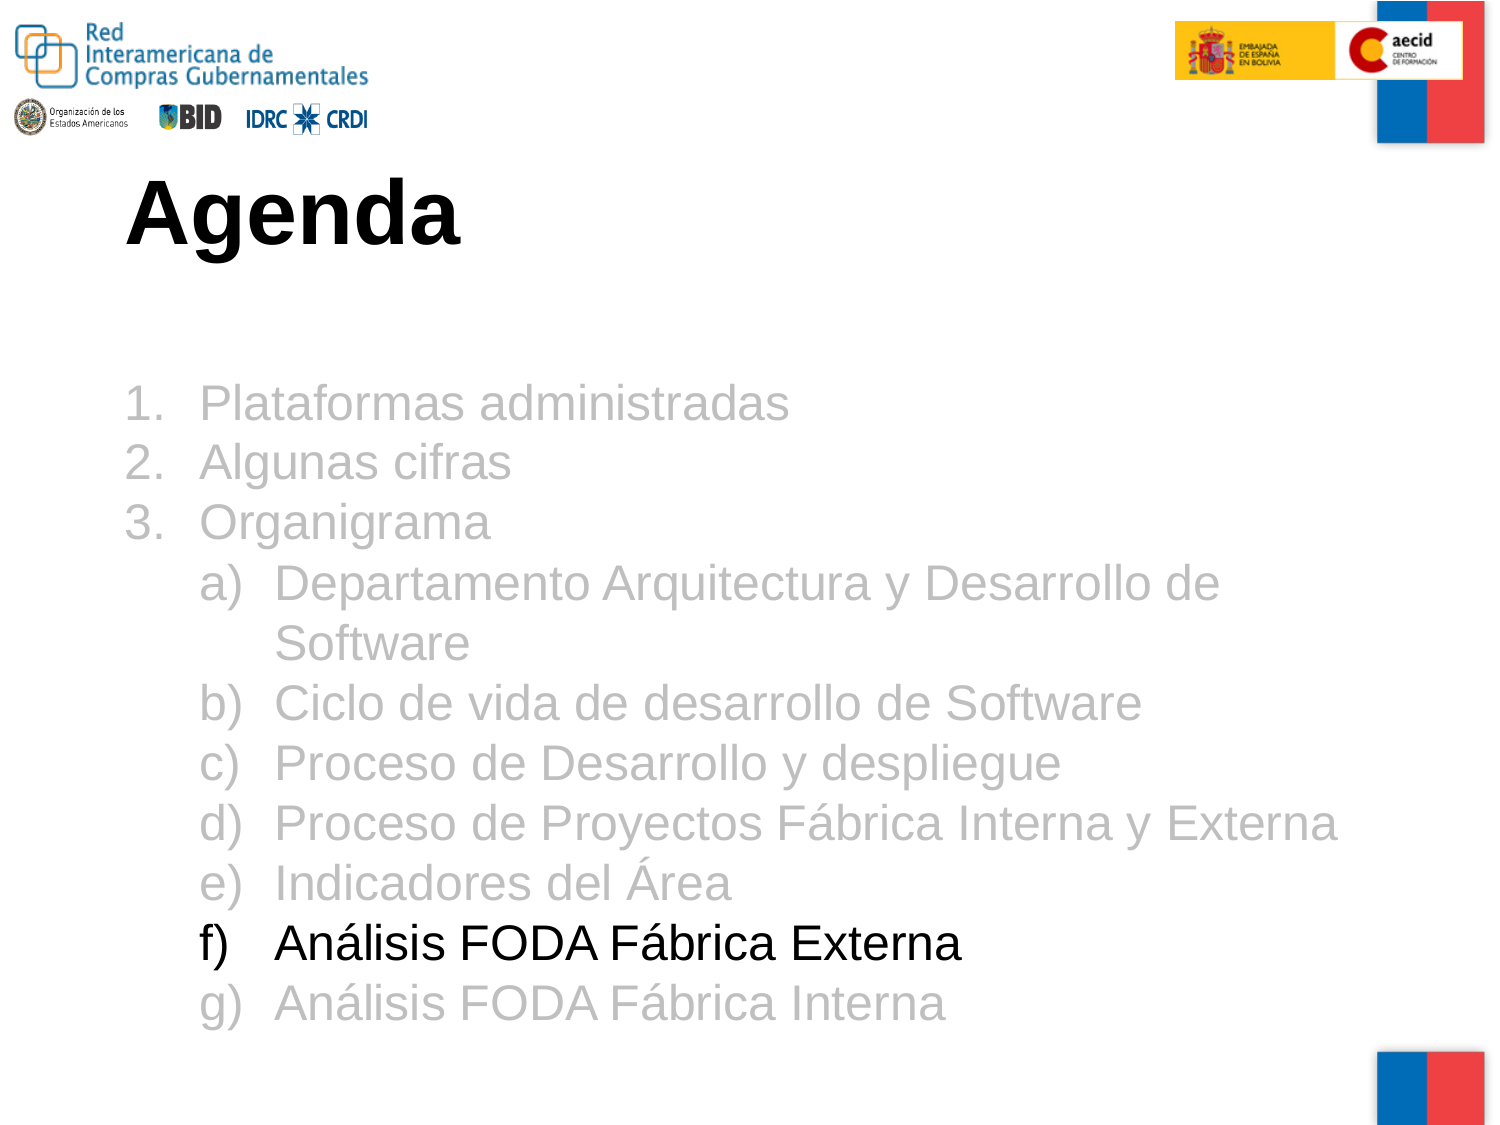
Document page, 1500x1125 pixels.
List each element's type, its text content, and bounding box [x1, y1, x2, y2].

picture [1352, 0, 1500, 1125]
text_box Plataformas administradas Algunas cifras Organigrama Departamento Arquitectura y Desarrollo de Software Ciclo de vida de desarrollo de Software Proceso de Desarrollo y despliegue Proceso de Proyectos Fábrica Interna y Externa Indicadores del Área Análisis FODA Fábrica Externa Análisis FODA Fábrica Interna [109, 302, 1347, 1038]
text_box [0, 0, 1463, 138]
text_box Agenda [109, 145, 1347, 302]
